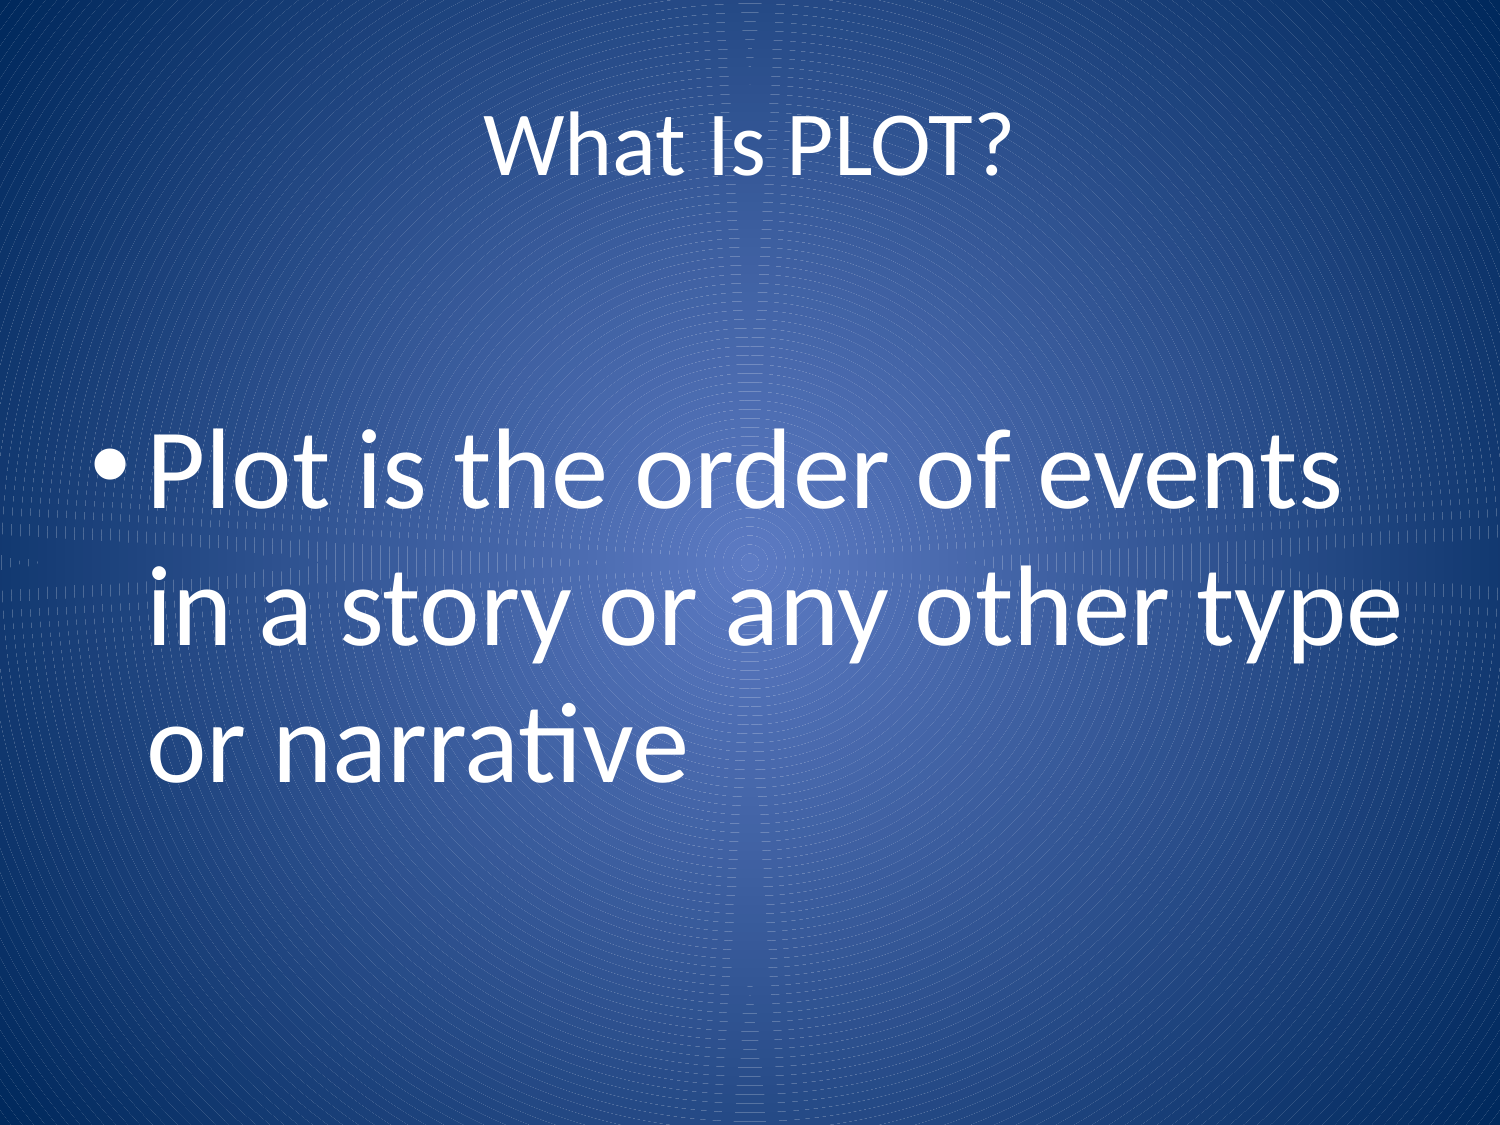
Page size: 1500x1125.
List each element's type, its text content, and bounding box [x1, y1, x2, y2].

list Plot is the order of events in a story or any other type or narrative [75, 386, 1425, 960]
title What Is PLOT? [75, 45, 1425, 233]
